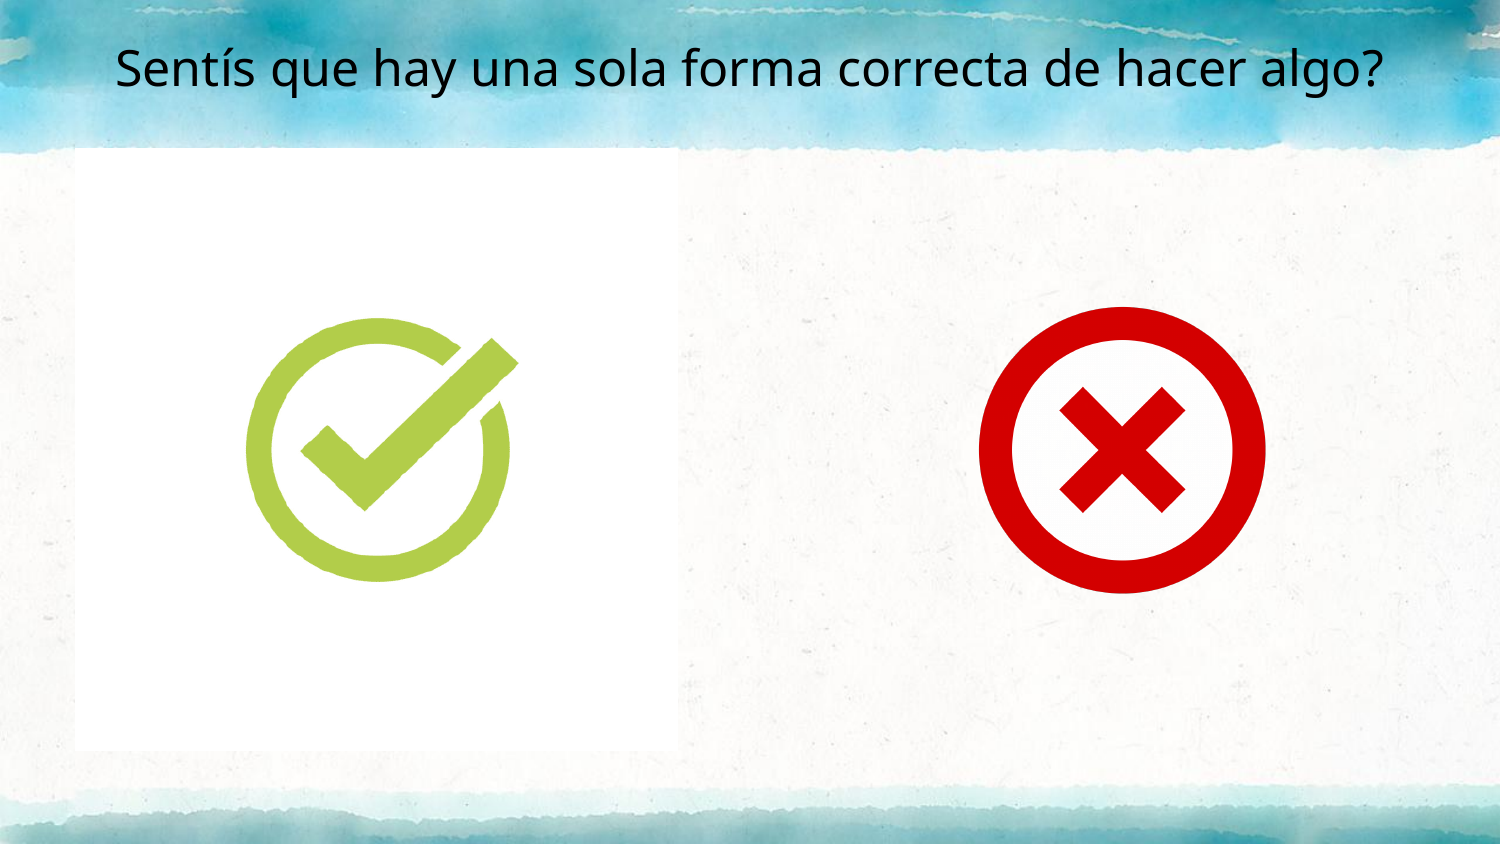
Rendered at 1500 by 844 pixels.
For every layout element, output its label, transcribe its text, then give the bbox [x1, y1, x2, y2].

title Sentís que hay una sola forma correcta de hacer algo? [75, 0, 1425, 137]
picture [0, 0, 1500, 844]
